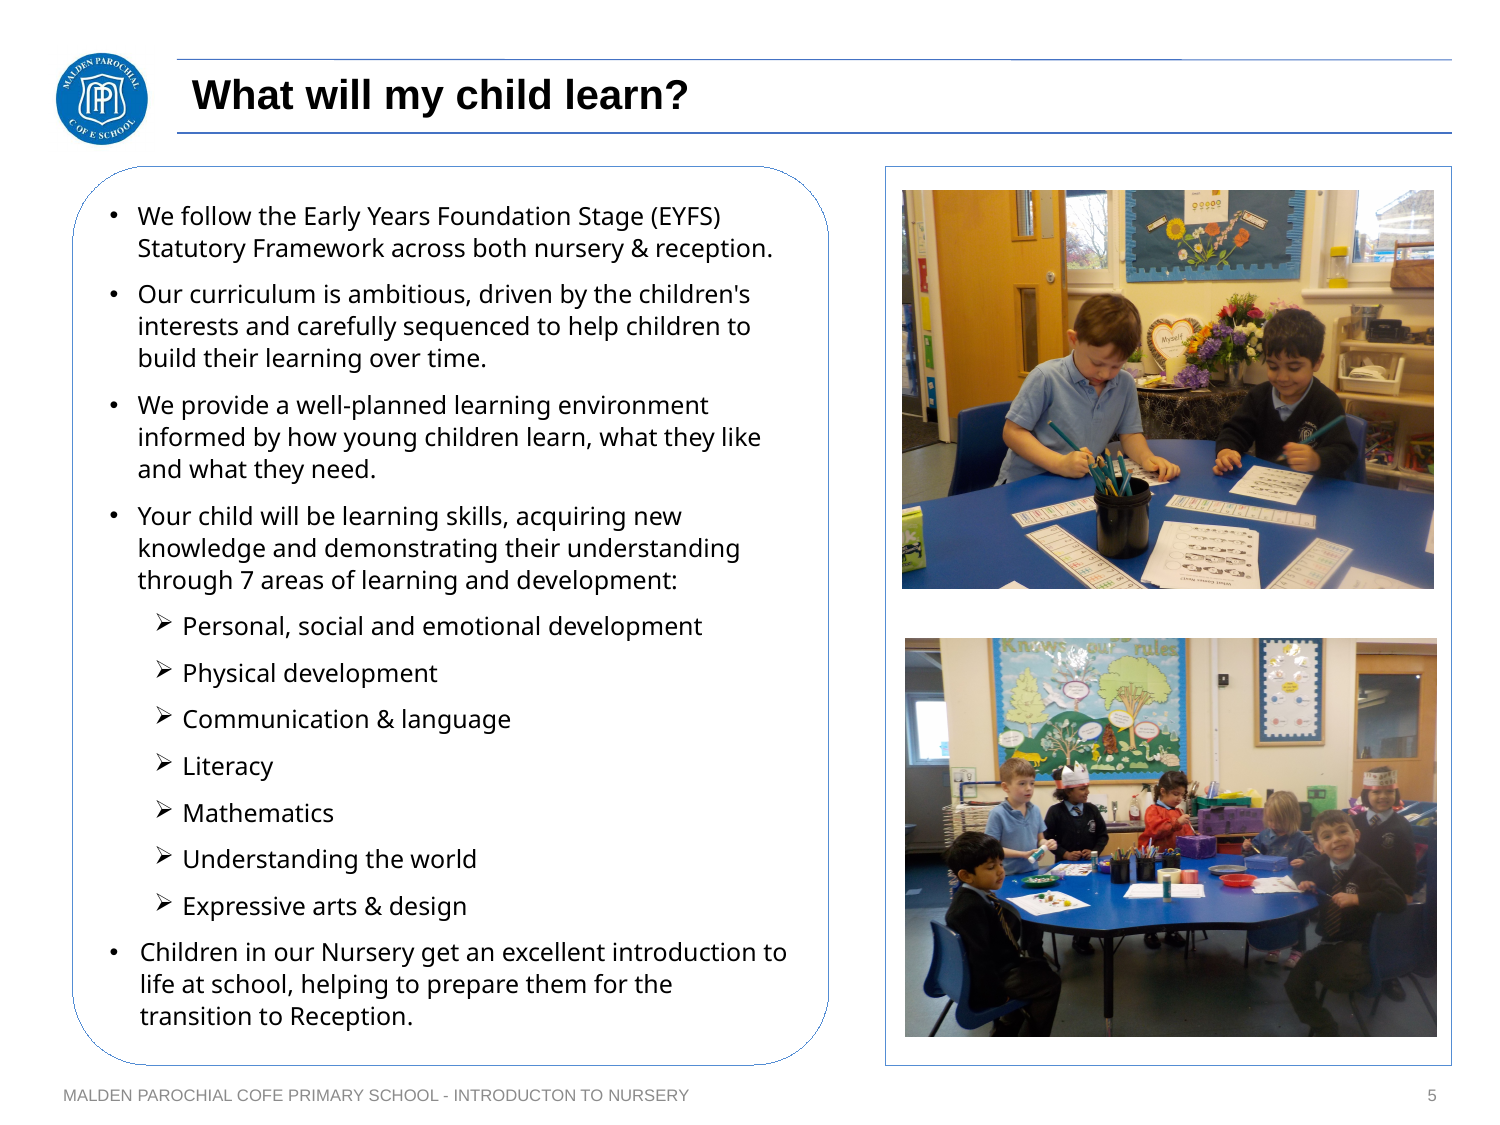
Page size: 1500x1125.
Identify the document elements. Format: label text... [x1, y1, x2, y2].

text_box We follow the Early Years Foundation Stage (EYFS) Statutory Framework across both nursery & reception. Our curriculum is ambitious, driven by the children's interests and carefully sequenced to help children to build their learning over time. We provide a well-planned learning environment informed by how young children learn, what they like and what they need. Your child will be learning skills, acquiring new knowledge and demonstrating their understanding through 7 areas of learning and development: Personal, social and emotional development Physical development Communication & language Literacy Mathematics Understanding the world Expressive arts & design Children in our Nursery get an excellent introduction to life at school, helping to prepare them for the transition to Reception. [72, 166, 829, 1066]
slide_number 5 [1059, 1066, 1452, 1125]
footer MALDEN PAROCHIAL COFE PRIMARY SCHOOL - INTRODUCTON TO NURSERY [48, 1065, 1004, 1125]
picture [905, 638, 1437, 1037]
text_box [885, 166, 1452, 1066]
picture [48, 45, 155, 152]
title What will my child learn? [176, 59, 1452, 132]
picture [902, 190, 1434, 589]
